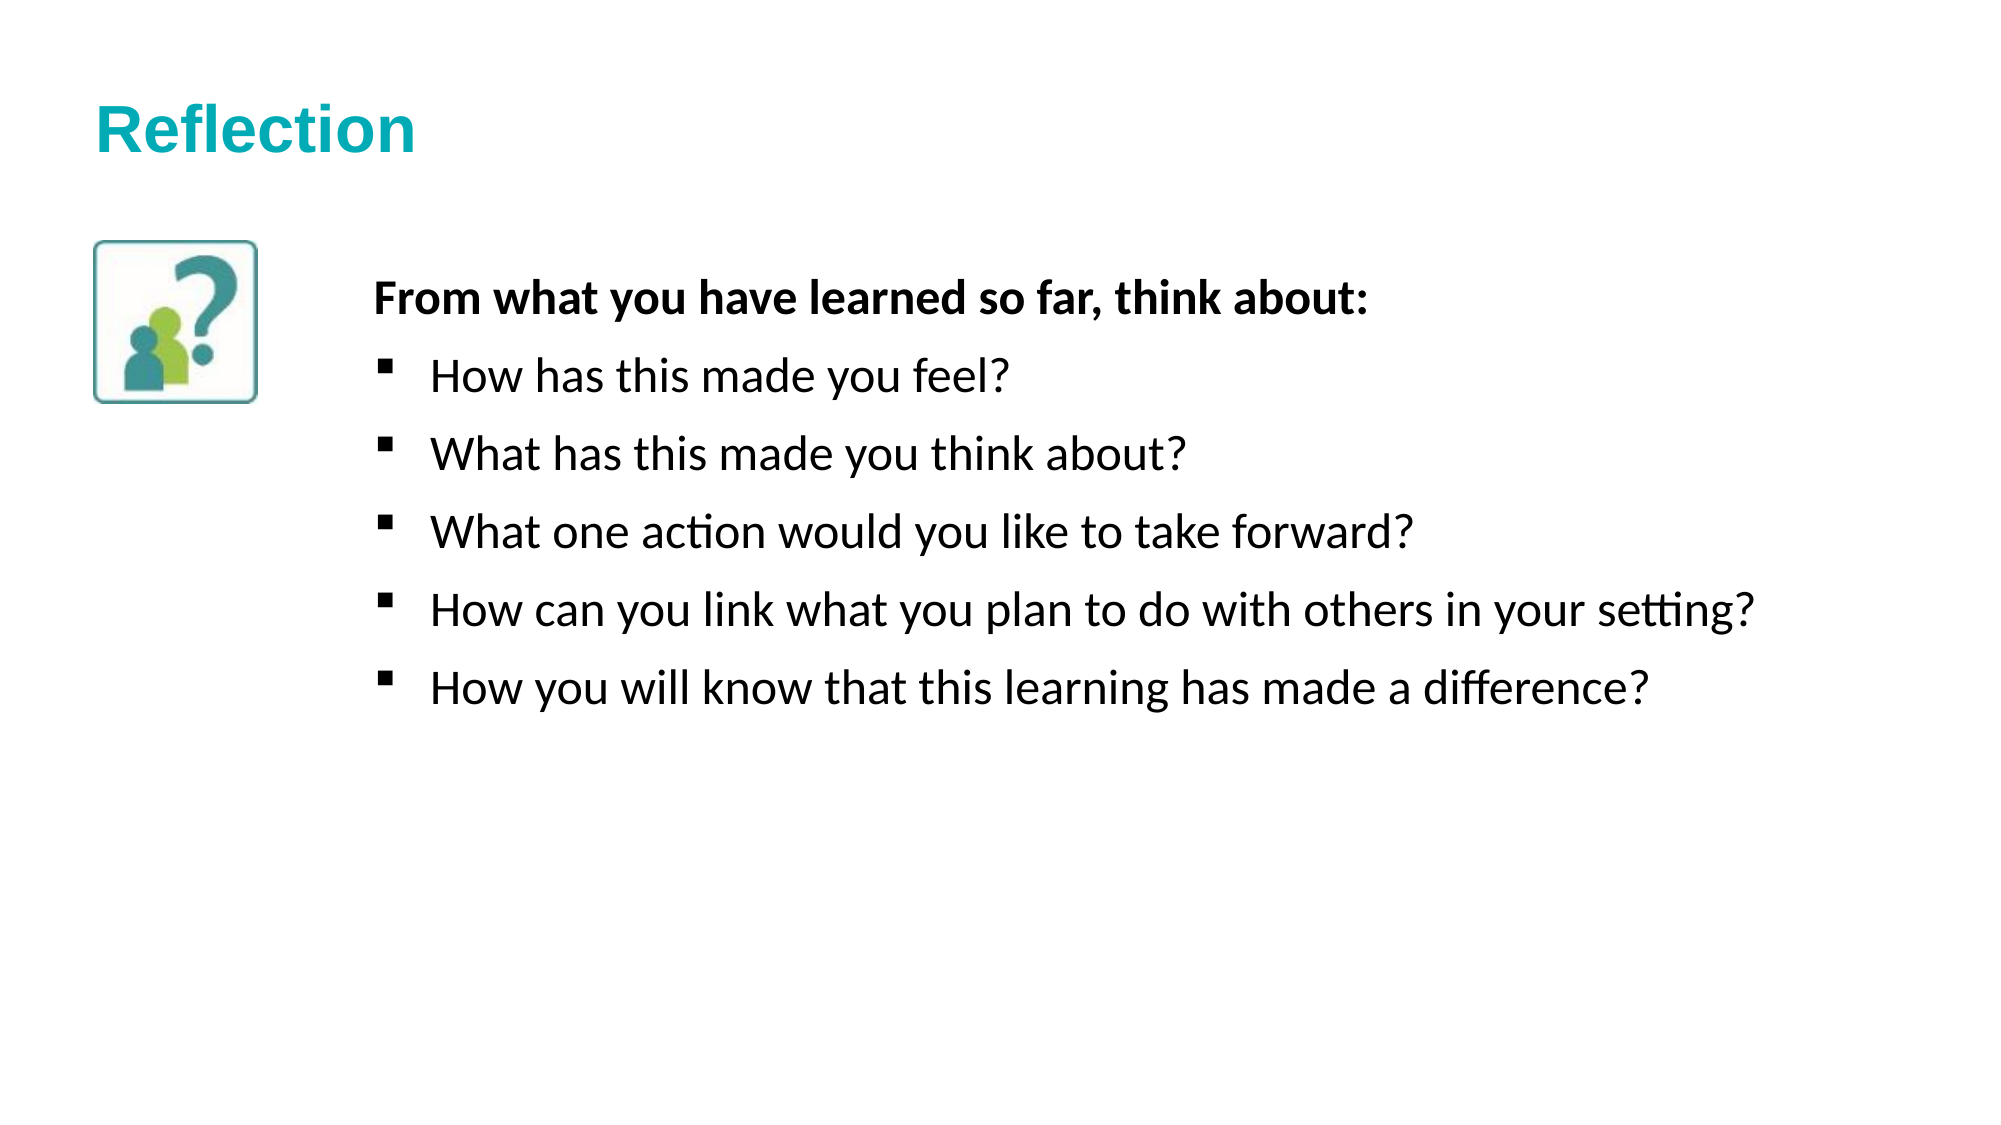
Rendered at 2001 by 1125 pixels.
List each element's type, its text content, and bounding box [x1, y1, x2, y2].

title Reflection [79, 78, 1883, 282]
text_box From what you have learned so far, think about: How has this made you feel? What has this made you think about? What one action would you like to take forward? How can you link what you plan to do with others in your setting? How you will know that this learning has made a difference? [358, 239, 1920, 722]
picture [93, 240, 258, 404]
